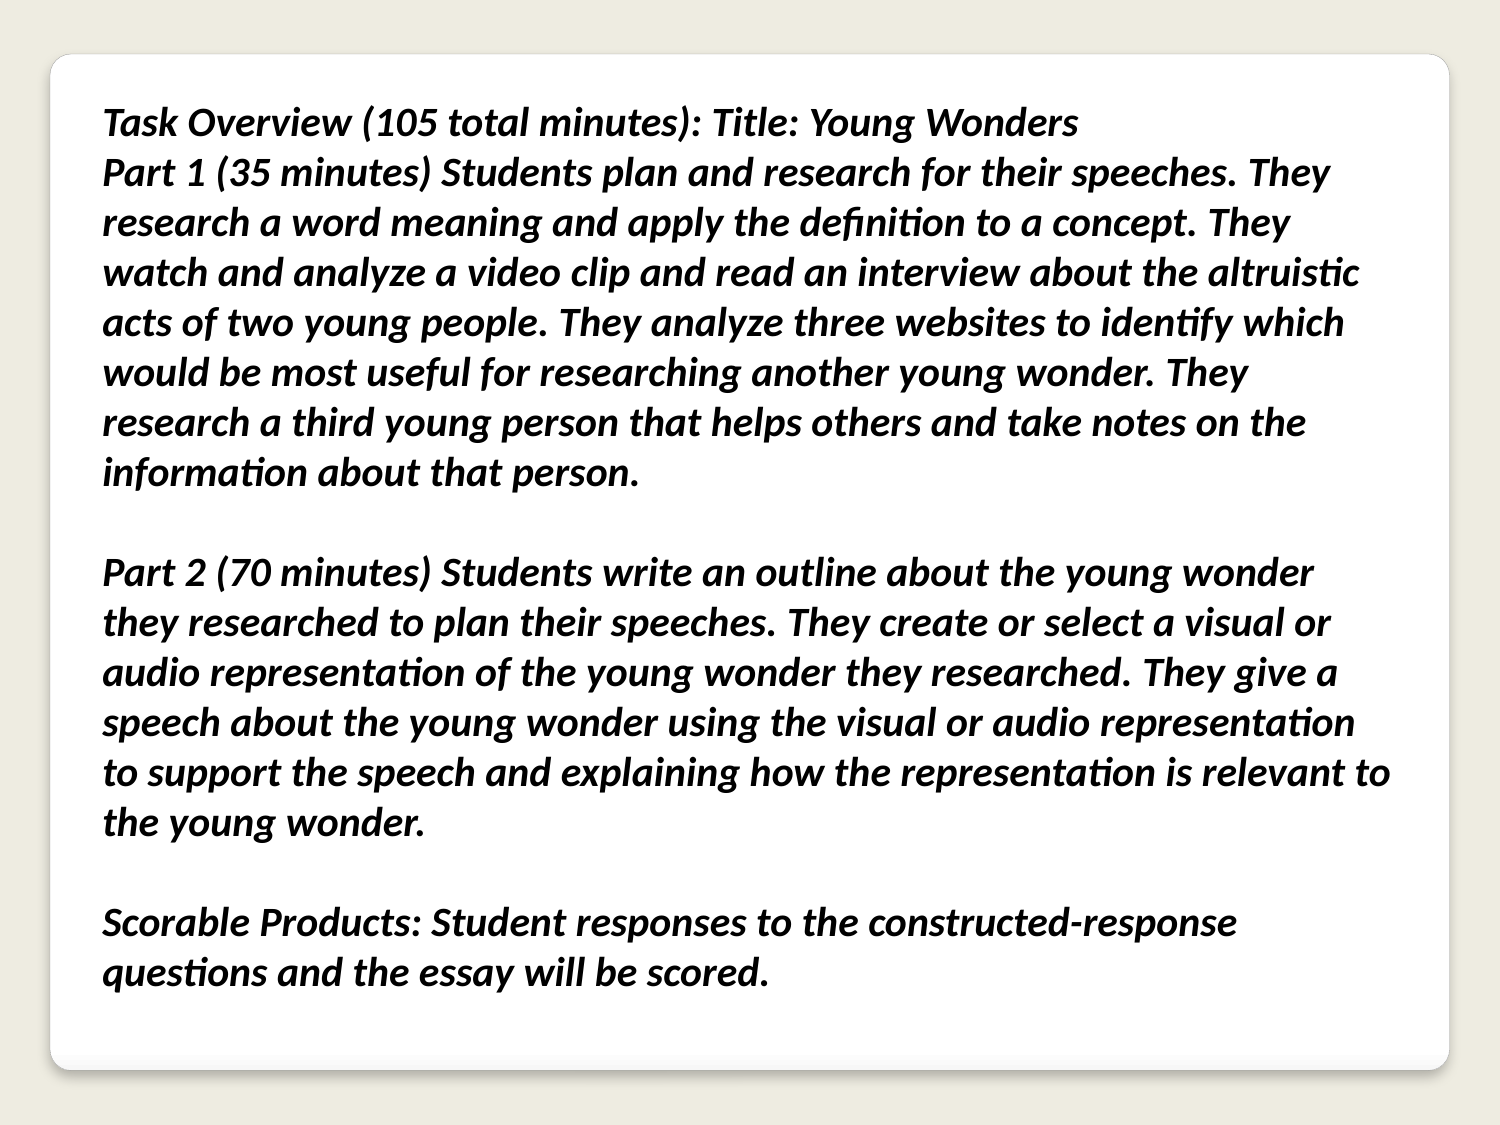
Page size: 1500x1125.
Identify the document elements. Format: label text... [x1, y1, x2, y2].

text_box Task Overview (105 total minutes): Title: Young Wonders Part 1 (35 minutes) Students plan and research for their speeches. They research a word meaning and apply the definition to a concept. They watch and analyze a video clip and read an interview about the altruistic acts of two young people. They analyze three websites to identify which would be most useful for researching another young wonder. They research a third young person that helps others and take notes on the information about that person. Part 2 (70 minutes) Students write an outline about the young wonder they researched to plan their speeches. They create or select a visual or audio representation of the young wonder they researched. They give a speech about the young wonder using the visual or audio representation to support the speech and explaining how the representation is relevant to the young wonder. Scorable Products: Student responses to the constructed-response questions and the essay will be scored. [87, 87, 1413, 1003]
